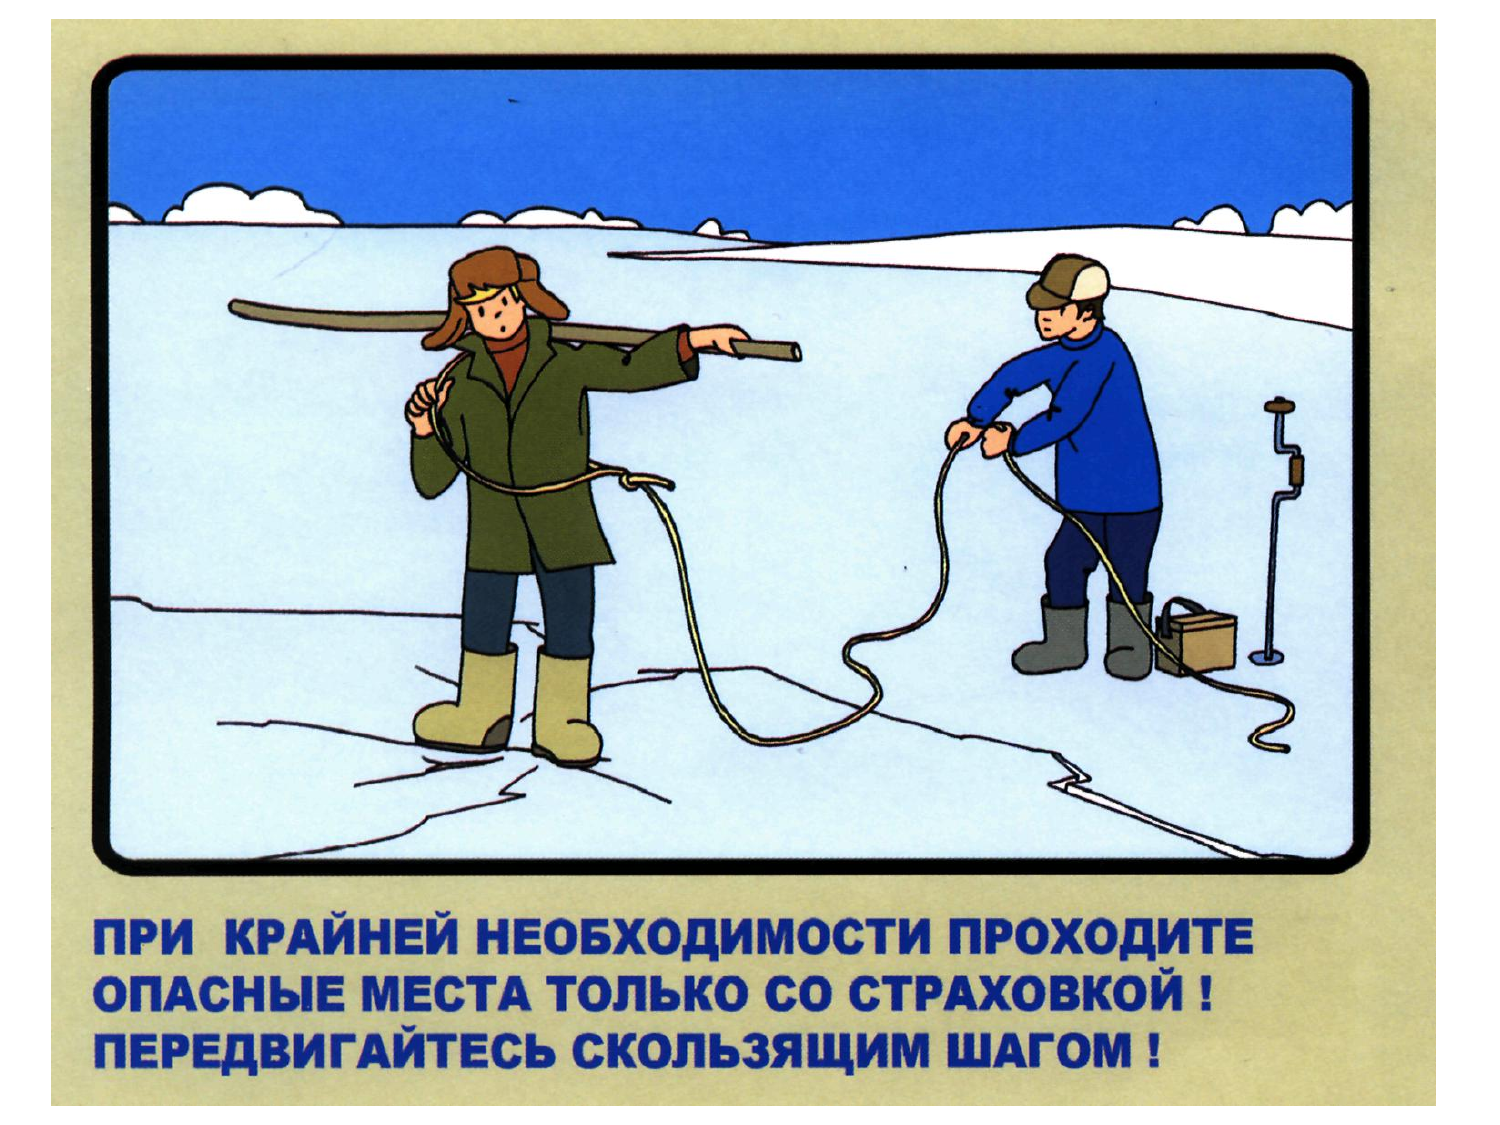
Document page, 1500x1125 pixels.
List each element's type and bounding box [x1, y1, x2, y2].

picture [50, 18, 1436, 1107]
